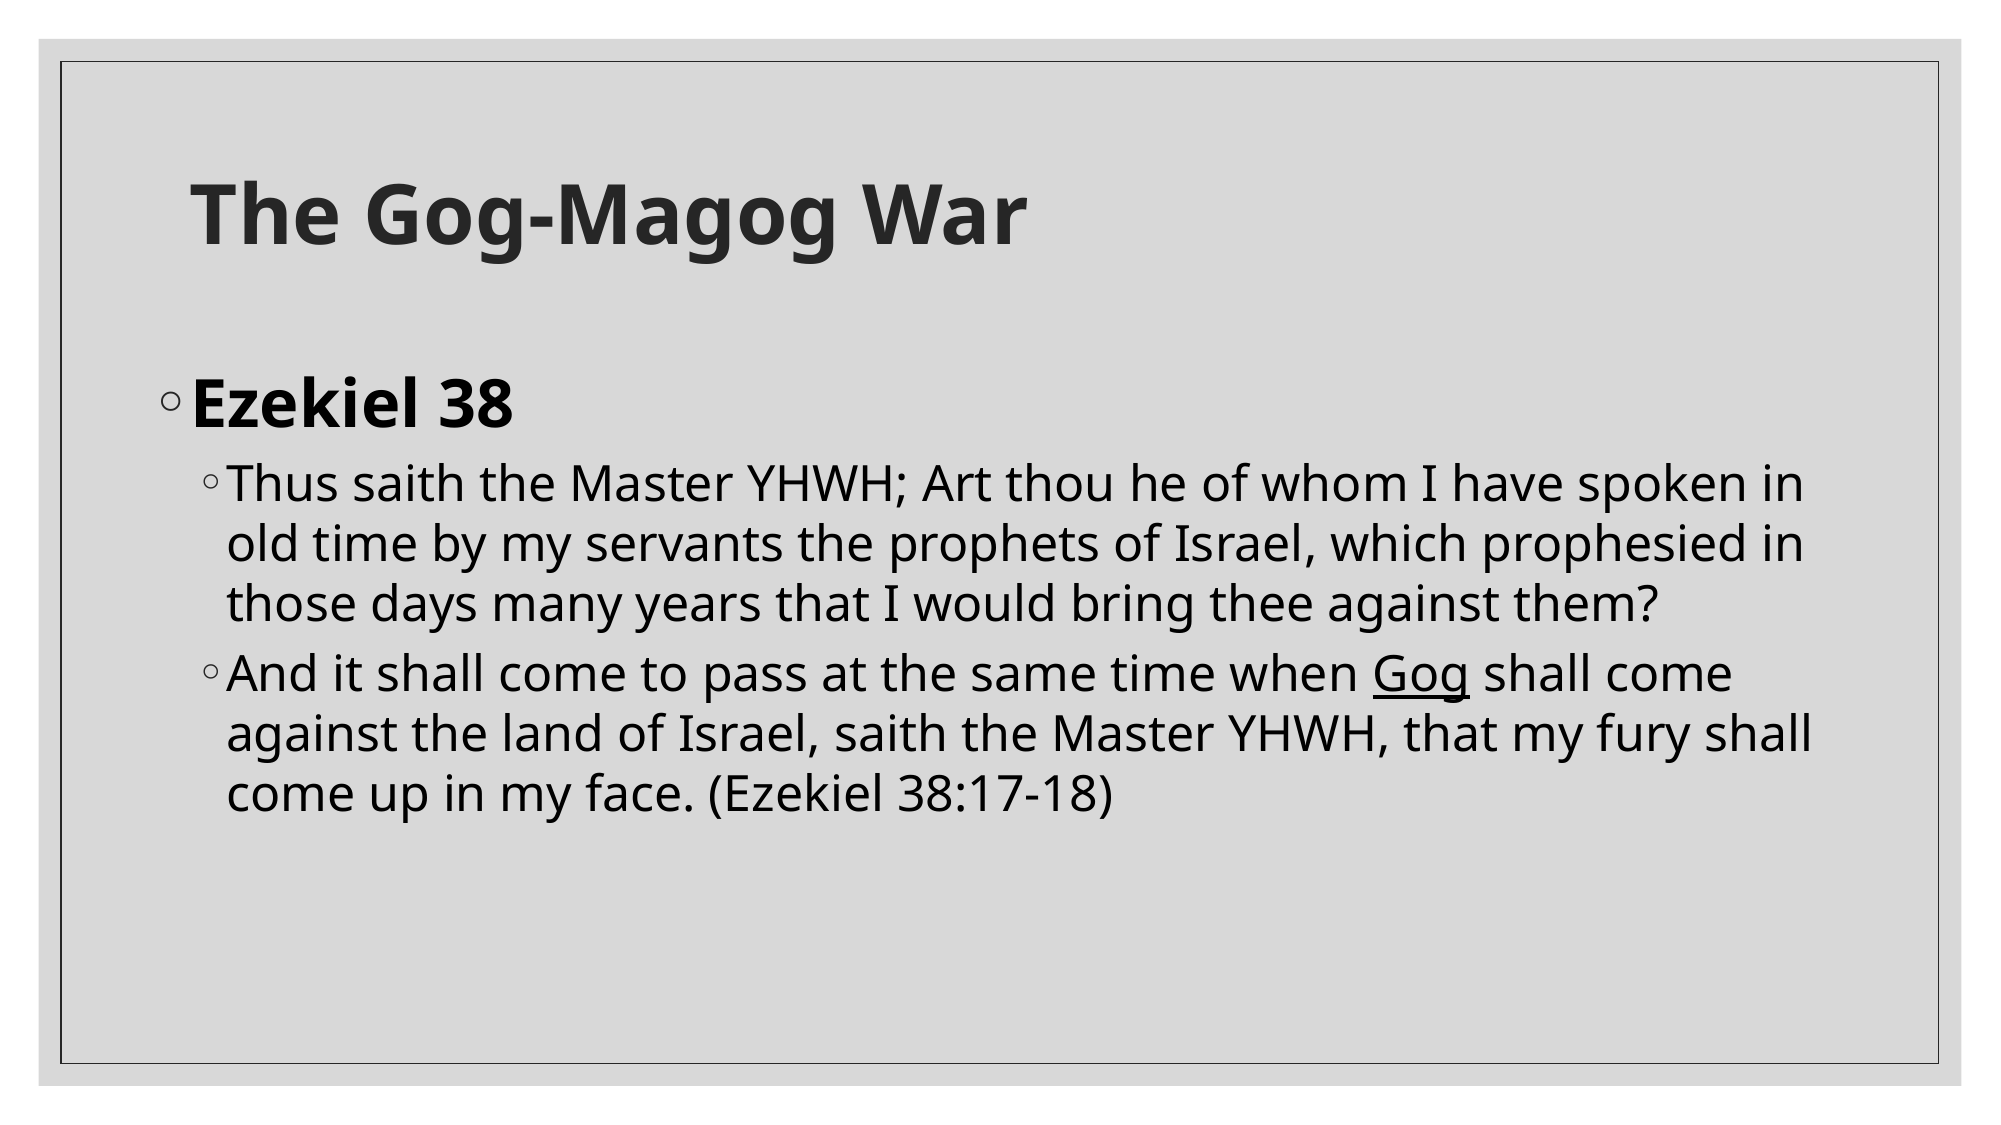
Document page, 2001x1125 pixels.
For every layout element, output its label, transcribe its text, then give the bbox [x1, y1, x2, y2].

list Ezekiel 38 Thus saith the Master YHWH; Art thou he of whom I have spoken in old time by my servants the prophets of Israel, which prophesied in those days many years that I would bring thee against them? And it shall come to pass at the same time when Gog shall come against the land of Israel, saith the Master YHWH, that my fury shall come up in my face. (Ezekiel 38:17-18) [136, 345, 1902, 977]
title The Gog-Magog War [174, 105, 1825, 331]
